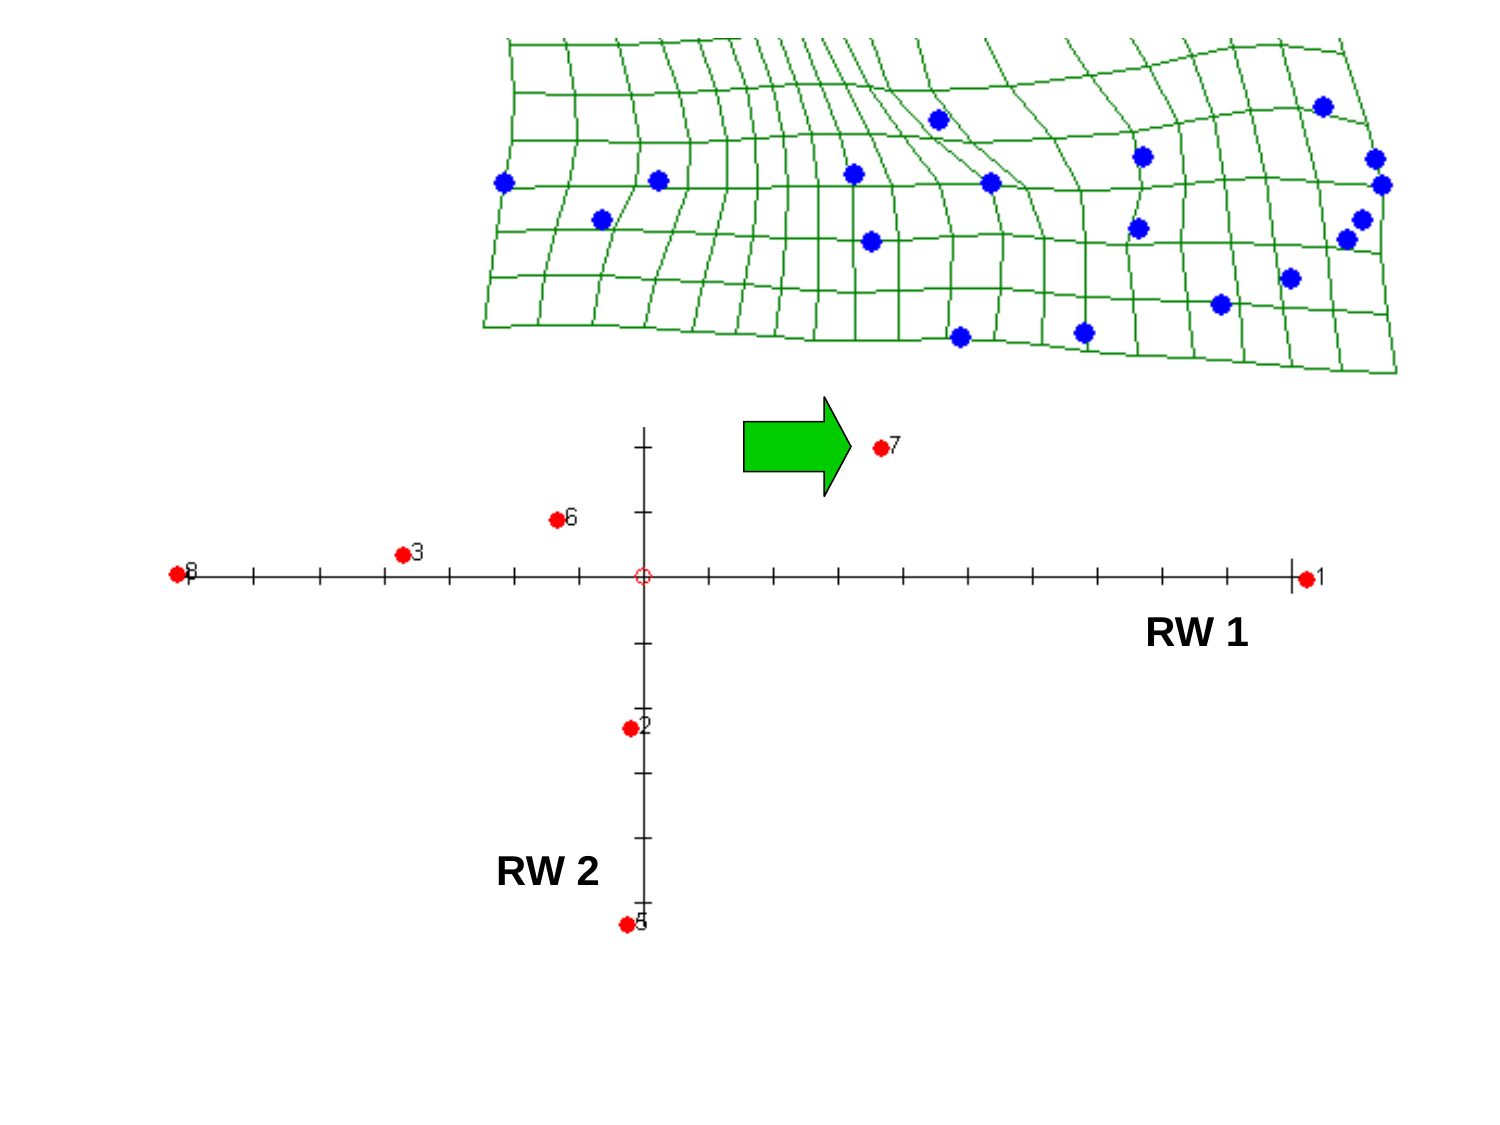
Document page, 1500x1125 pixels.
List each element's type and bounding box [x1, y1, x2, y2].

picture [134, 38, 1450, 969]
